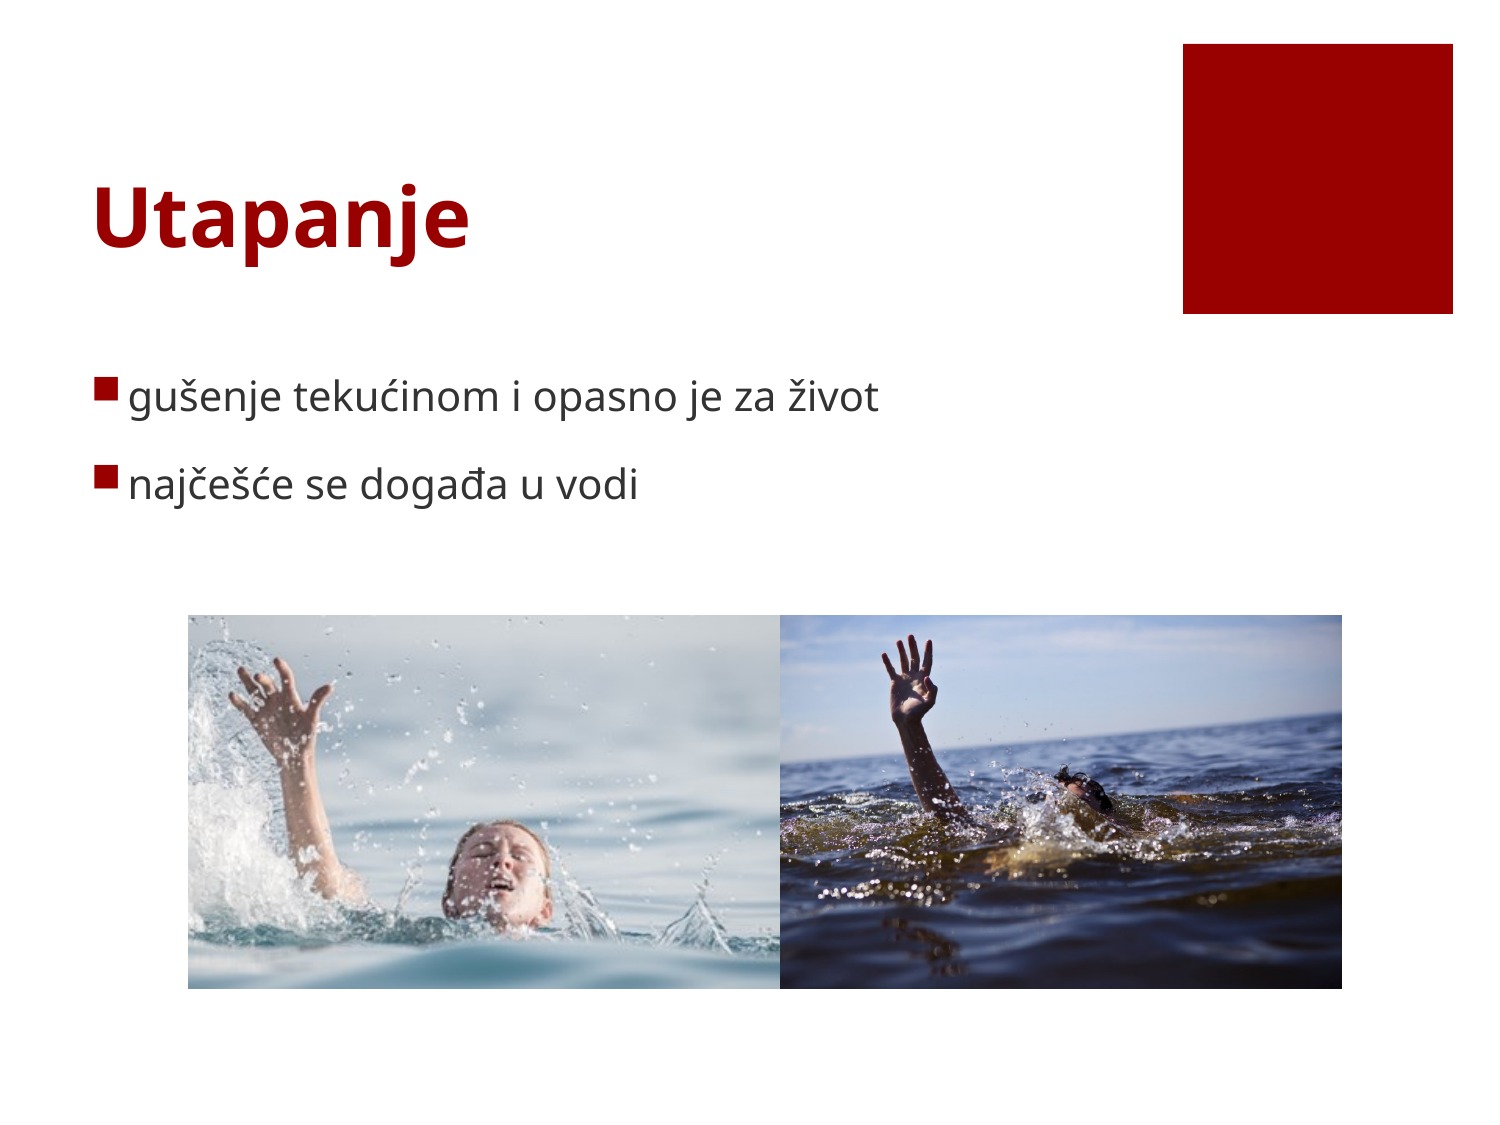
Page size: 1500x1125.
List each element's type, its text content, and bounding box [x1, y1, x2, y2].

picture [187, 614, 1342, 990]
list gušenje tekućinom i opasno je za život najčešće se događa u vodi [75, 362, 1143, 1005]
title Utapanje [75, 84, 781, 272]
